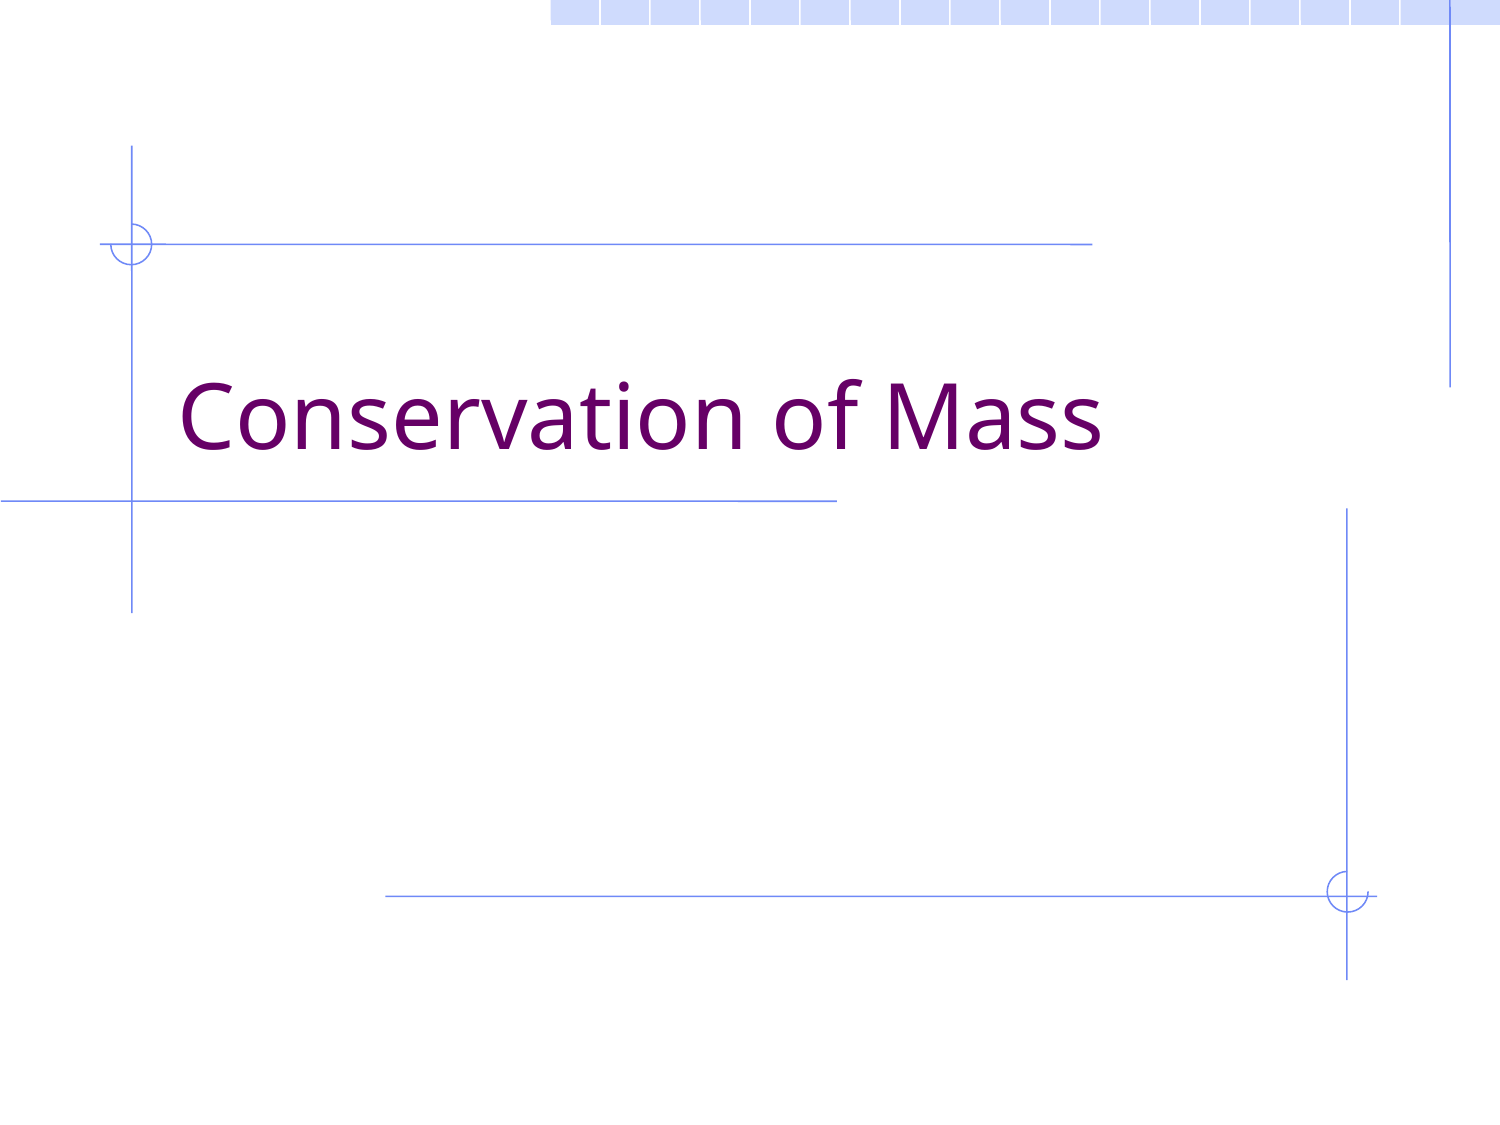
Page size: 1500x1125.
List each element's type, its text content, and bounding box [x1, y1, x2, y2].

title Conservation of Mass [162, 287, 1438, 476]
